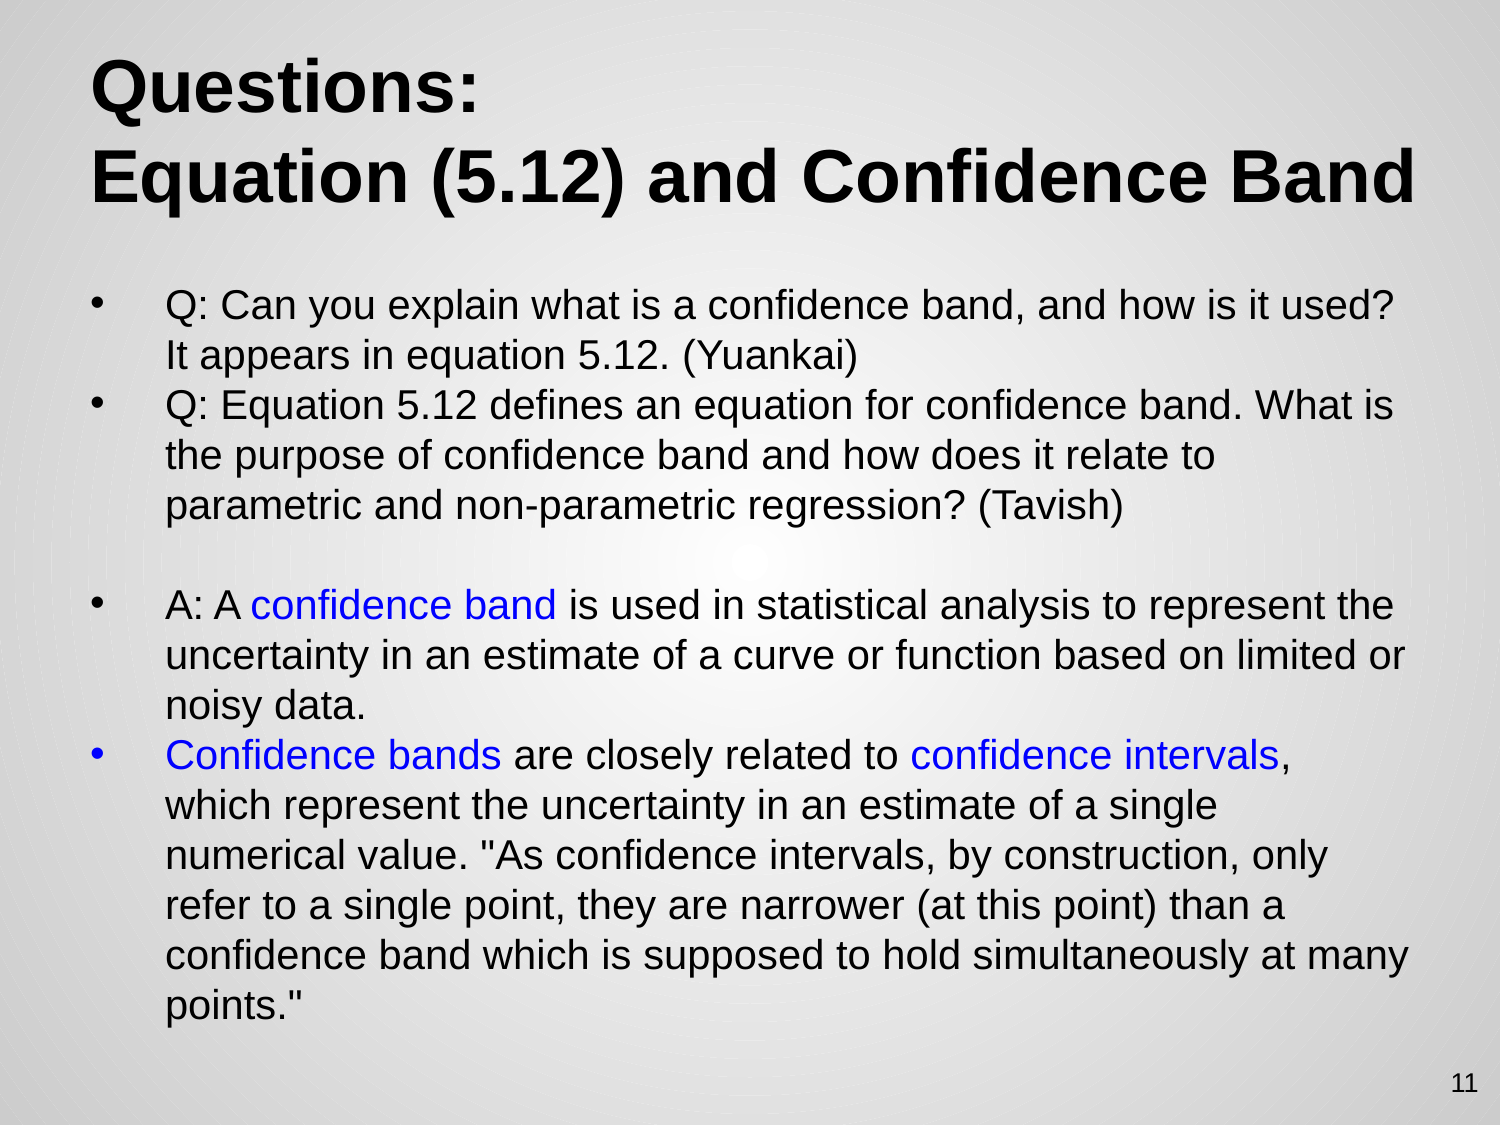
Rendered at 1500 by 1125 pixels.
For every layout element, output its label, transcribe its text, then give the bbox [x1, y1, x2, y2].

slide_number 11 [1403, 1038, 1494, 1125]
list Q: Can you explain what is a confidence band, and how is it used? It appears in equation 5.12. (Yuankai) Q: Equation 5.12 defines an equation for confidence band. What is the purpose of confidence band and how does it relate to parametric and non-parametric regression? (Tavish) A: A confidence band is used in statistical analysis to represent the uncertainty in an estimate of a curve or function based on limited or noisy data. Confidence bands are closely related to confidence intervals, which represent the uncertainty in an estimate of a single numerical value. "As confidence intervals, by construction, only refer to a single point, they are narrower (at this point) than a confidence band which is supposed to hold simultaneously at many points." [75, 262, 1425, 1078]
title Questions: Equation (5.12) and Confidence Band [75, 45, 1448, 233]
